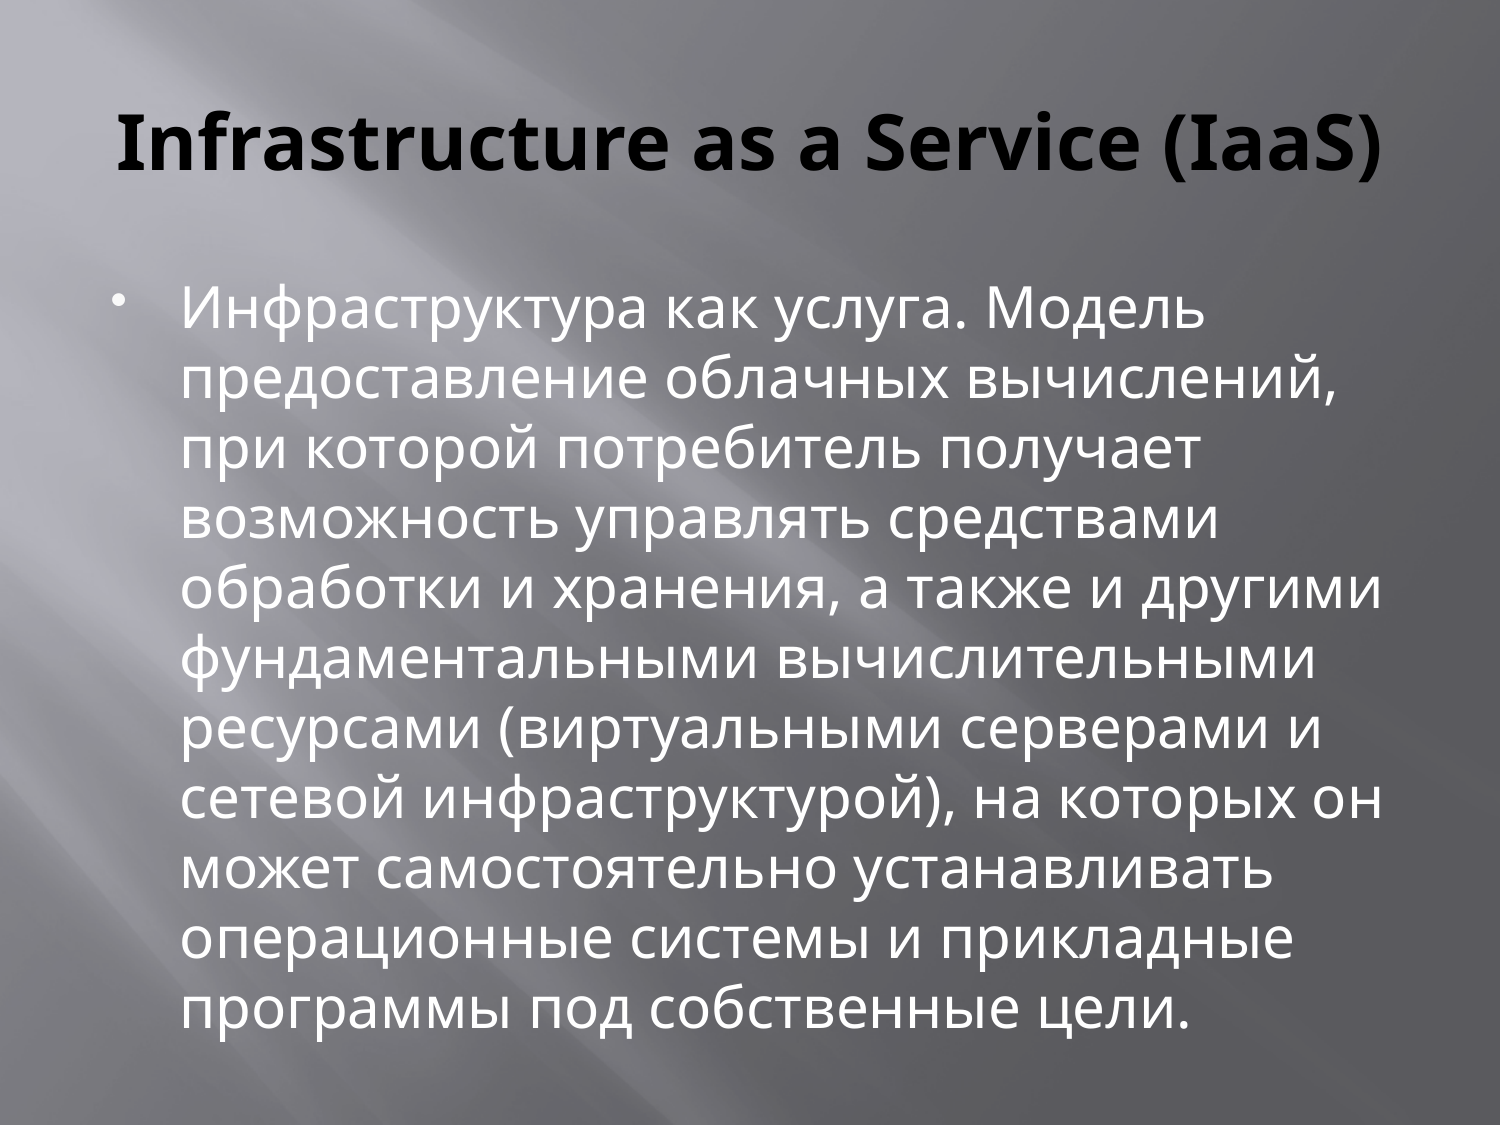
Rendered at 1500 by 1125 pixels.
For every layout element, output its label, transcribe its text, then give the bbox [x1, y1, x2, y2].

list Инфраструктура как услуга. Модель предоставление облачных вычислений, при которой потребитель получает возможность управлять средствами обработки и хранения, а также и другими фундаментальными вычислительными ресурсами (виртуальными серверами и сетевой инфраструктурой), на которых он может самостоятельно устанавливать операционные системы и прикладные программы под собственные цели. [75, 262, 1425, 1035]
title Infrastructure as a Service (IaaS) [75, 45, 1425, 233]
